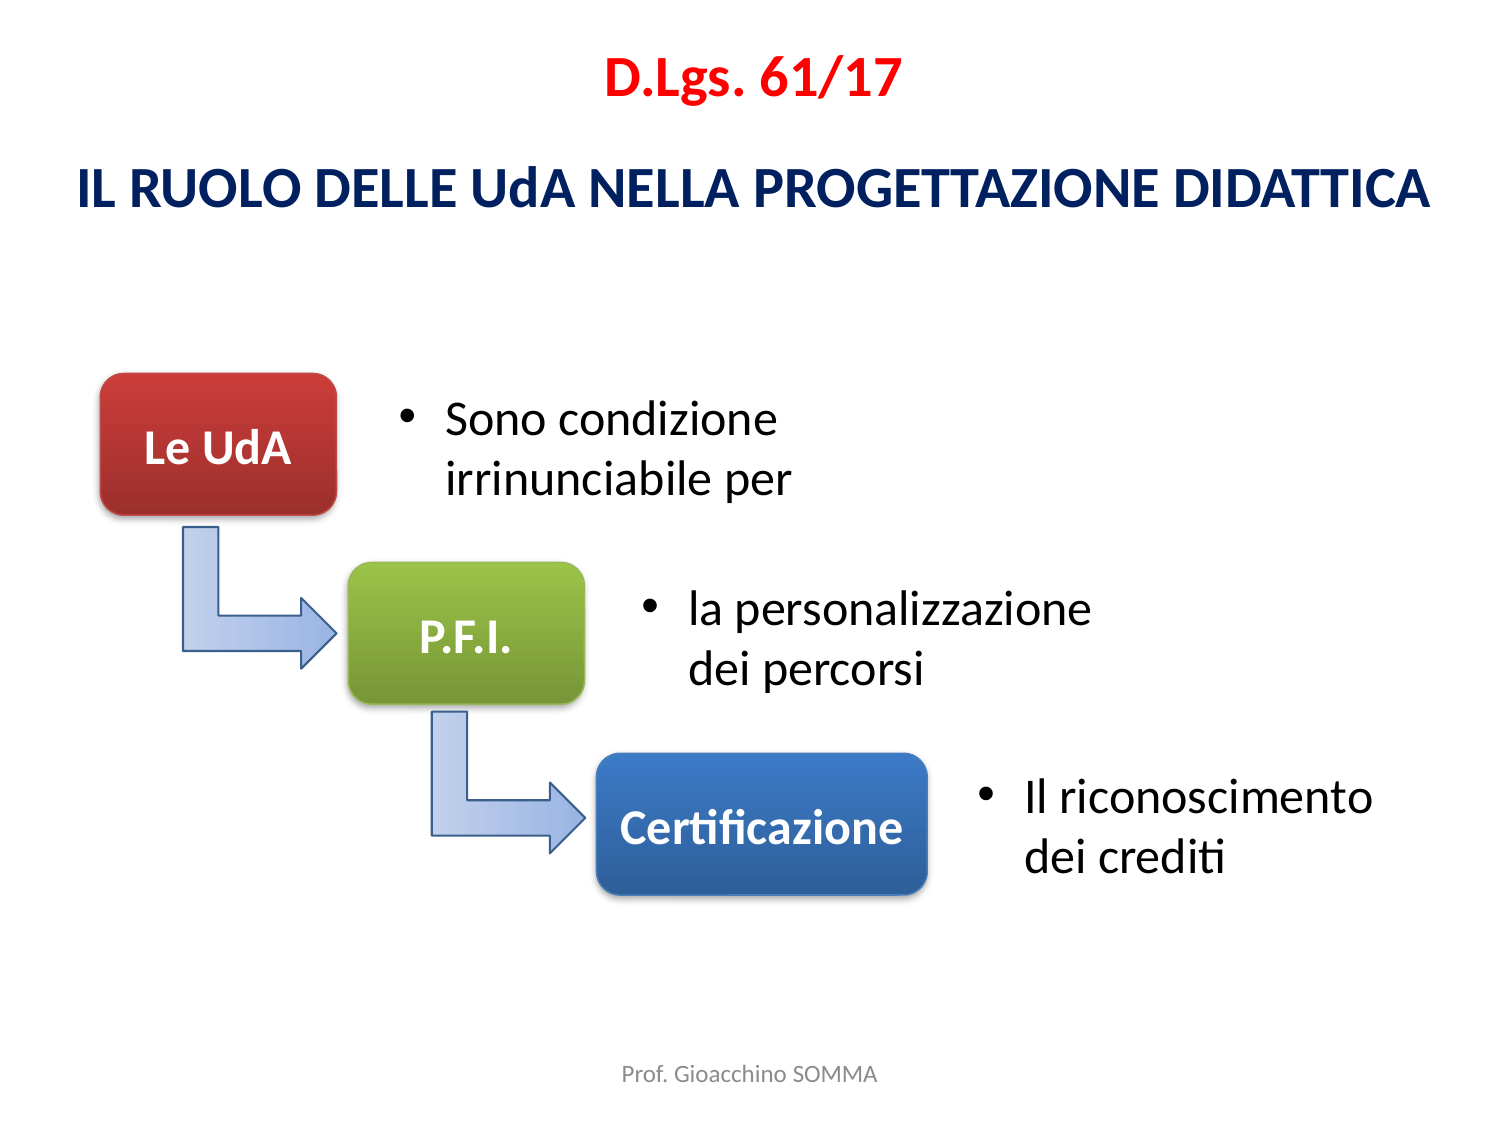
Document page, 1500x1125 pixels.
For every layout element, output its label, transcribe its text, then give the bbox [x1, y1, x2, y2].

text_box P.F.I. [347, 561, 586, 705]
text_box Il riconoscimento dei crediti [962, 756, 1453, 891]
text_box Sono condizione irrinunciabile per [383, 377, 874, 513]
footer Prof. Gioacchino SOMMA [512, 1042, 988, 1103]
text_box [429, 709, 588, 856]
text_box IL RUOLO DELLE UdA NELLA PROGETTAZIONE DIDATTICA [36, 141, 1472, 227]
text_box Certificazione [595, 752, 928, 896]
text_box [180, 524, 339, 671]
text_box la personalizzazione dei percorsi [626, 567, 1176, 703]
text_box D.Lgs. 61/17 [125, 30, 1382, 116]
text_box Le UdA [99, 372, 338, 516]
